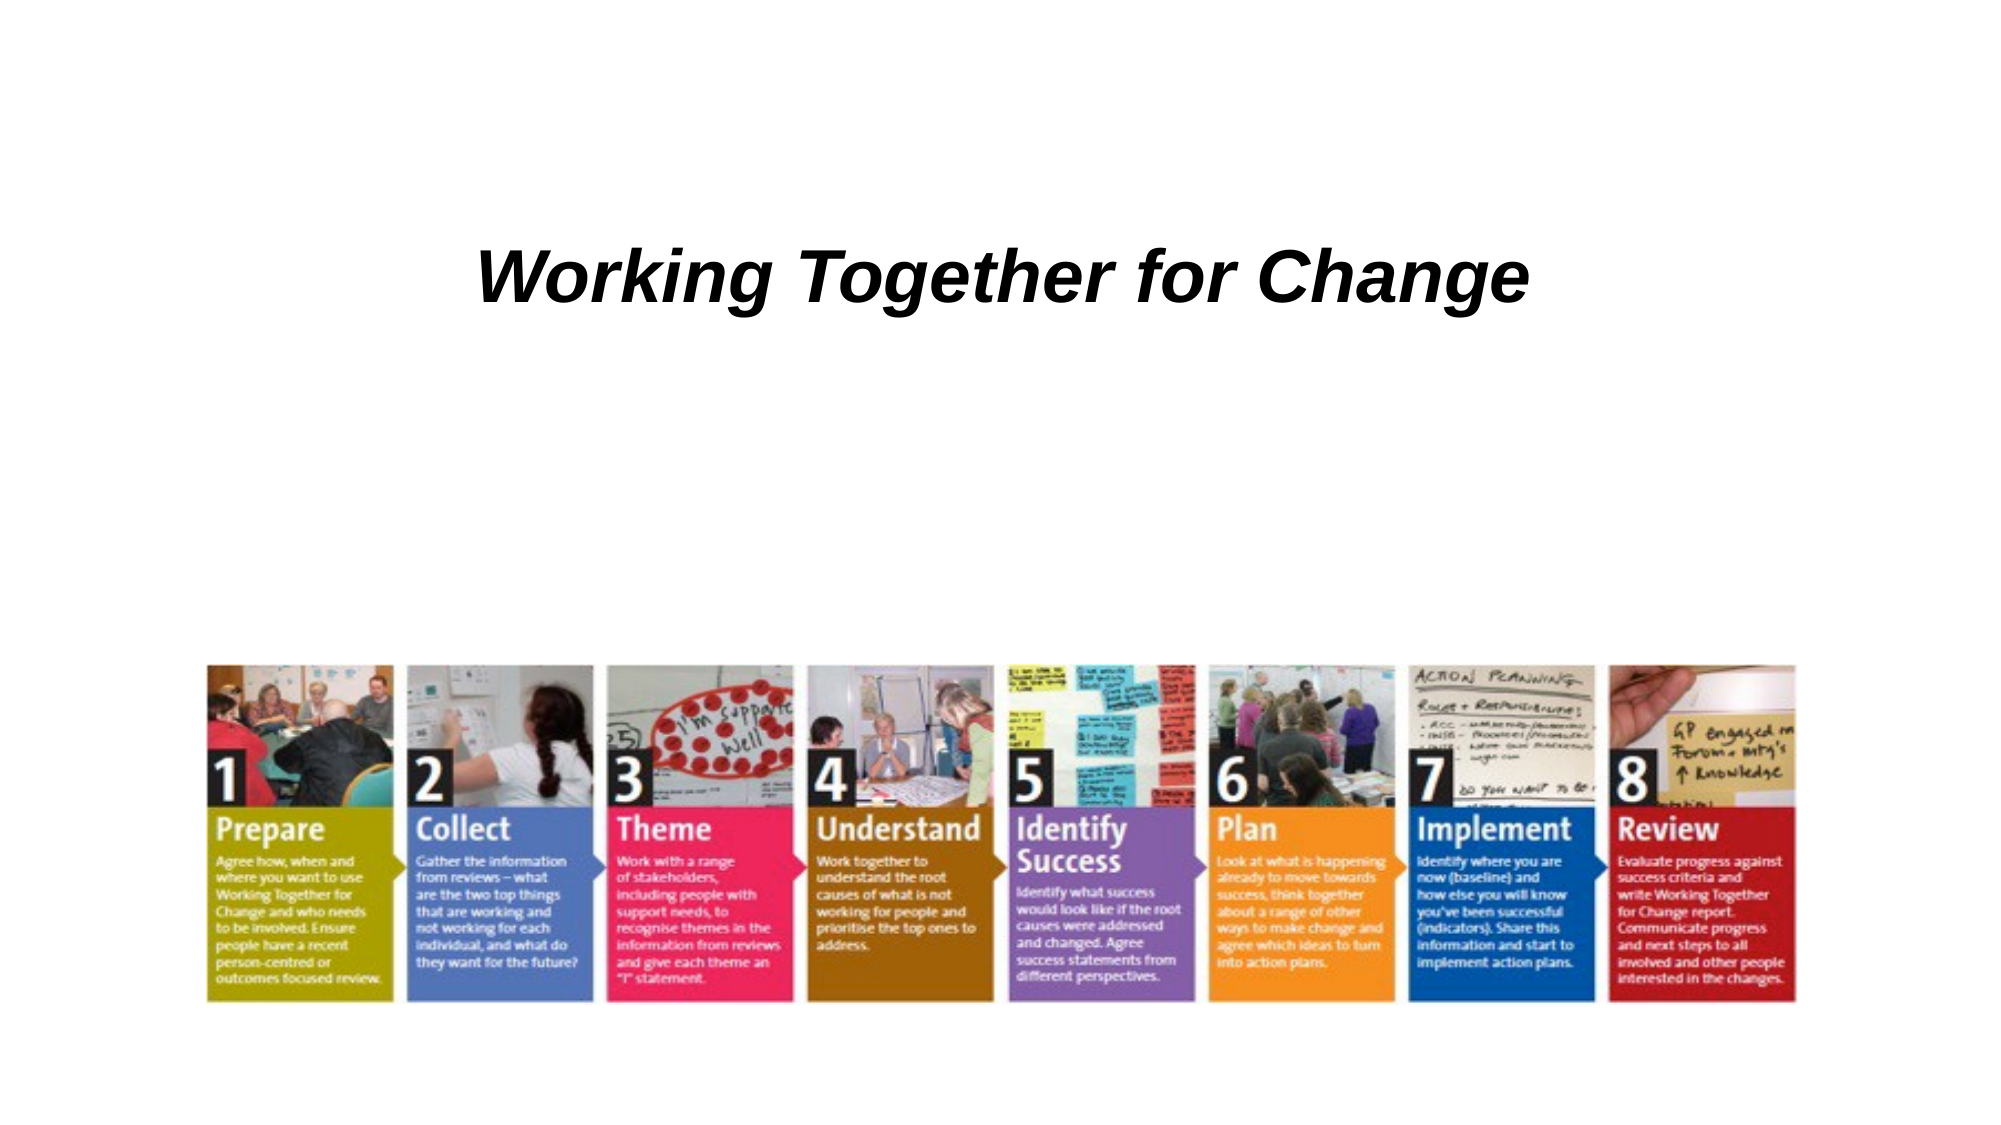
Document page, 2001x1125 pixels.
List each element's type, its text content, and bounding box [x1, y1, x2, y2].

text_box [206, 840, 1799, 1005]
list Working Together for Change [0, 201, 1825, 840]
